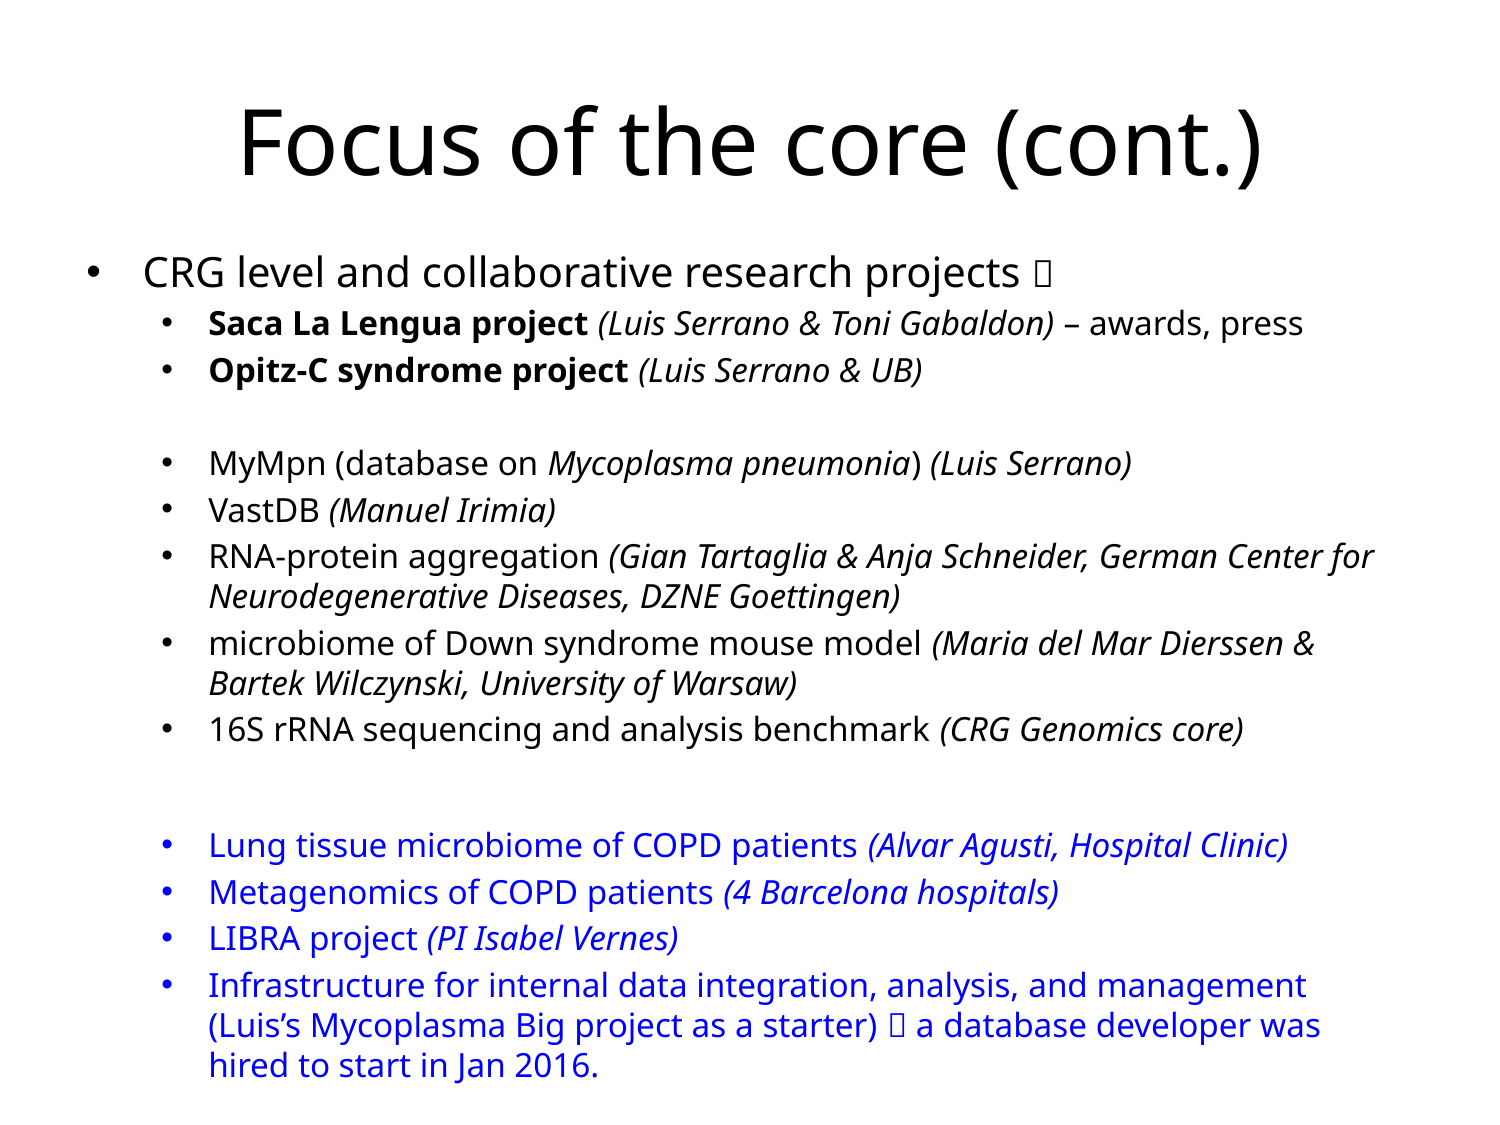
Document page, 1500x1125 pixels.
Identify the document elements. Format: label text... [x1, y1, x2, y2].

list CRG level and collaborative research projects  Saca La Lengua project (Luis Serrano & Toni Gabaldon) – awards, press Opitz-C syndrome project (Luis Serrano & UB) MyMpn (database on Mycoplasma pneumonia) (Luis Serrano) VastDB (Manuel Irimia) RNA-protein aggregation (Gian Tartaglia & Anja Schneider, German Center for Neurodegenerative Diseases, DZNE Goettingen) microbiome of Down syndrome mouse model (Maria del Mar Dierssen & Bartek Wilczynski, University of Warsaw) 16S rRNA sequencing and analysis benchmark (CRG Genomics core) Lung tissue microbiome of COPD patients (Alvar Agusti, Hospital Clinic) Metagenomics of COPD patients (4 Barcelona hospitals) LIBRA project (PI Isabel Vernes) Infrastructure for internal data integration, analysis, and management (Luis’s Mycoplasma Big project as a starter)  a database developer was hired to start in Jan 2016. [71, 238, 1422, 981]
title Focus of the core (cont.) [75, 45, 1425, 233]
